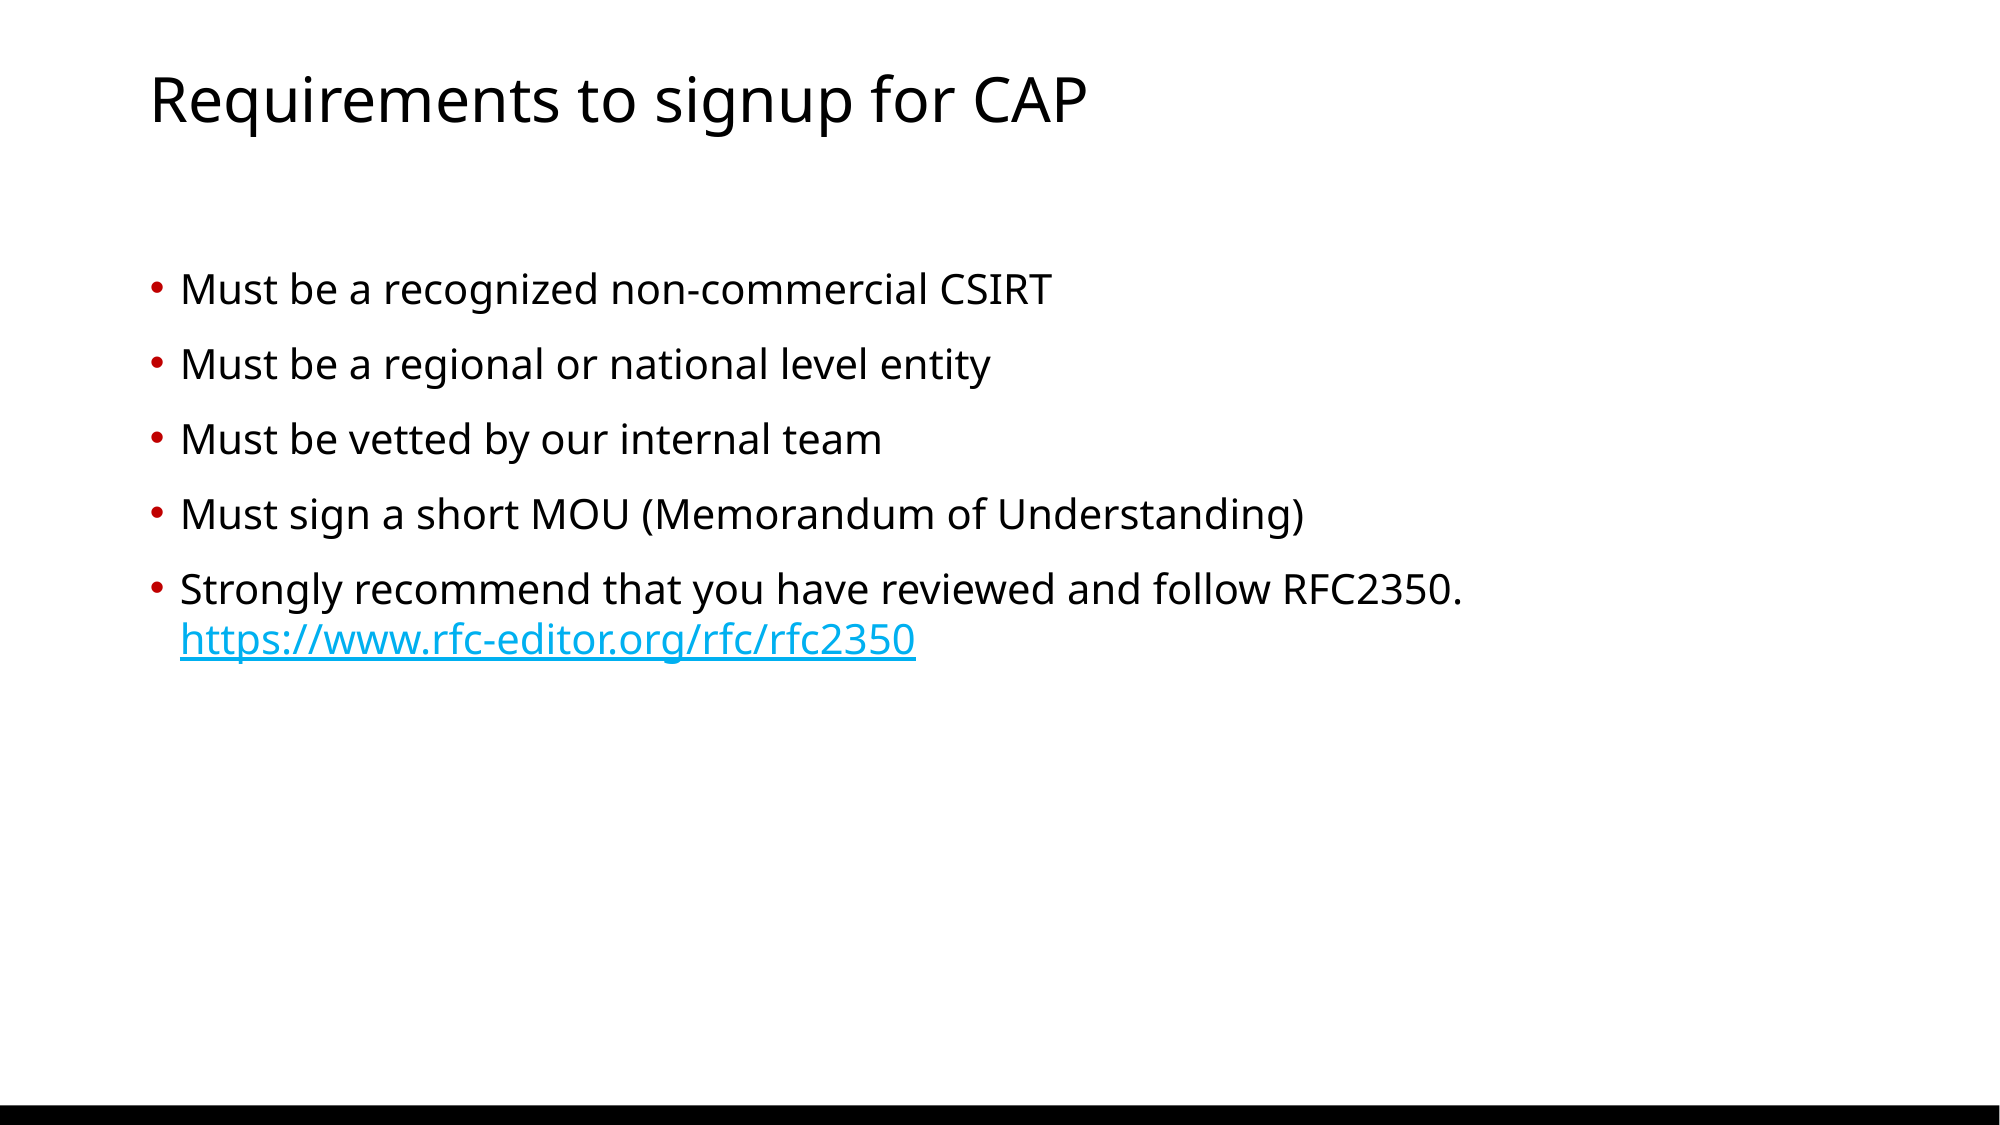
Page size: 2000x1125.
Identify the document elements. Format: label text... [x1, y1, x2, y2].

list Must be a recognized non-commercial CSIRT Must be a regional or national level entity Must be vetted by our internal team Must sign a short MOU (Memorandum of Understanding) Strongly recommend that you have reviewed and follow RFC2350. https://www.rfc-editor.org/rfc/rfc2350 [149, 262, 1850, 1032]
title Requirements to signup for CAP [149, 68, 1850, 206]
